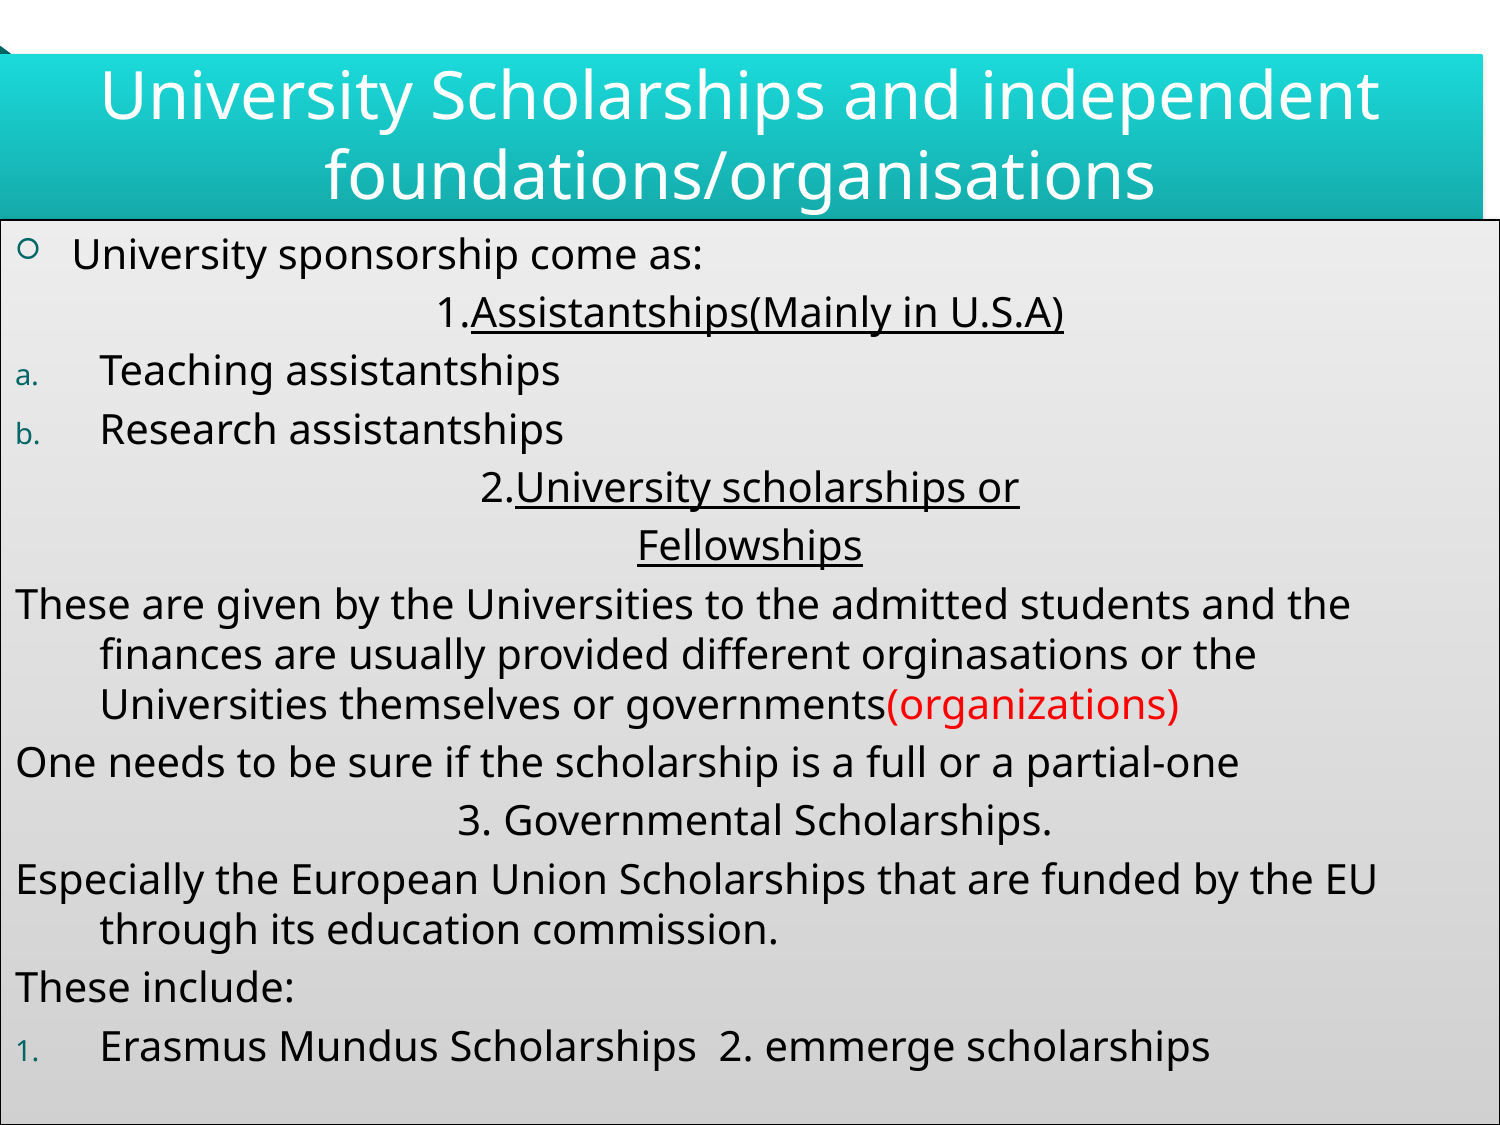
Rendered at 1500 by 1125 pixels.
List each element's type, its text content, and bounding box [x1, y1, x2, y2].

list University sponsorship come as: 1.Assistantships(Mainly in U.S.A) Teaching assistantships Research assistantships 2.University scholarships or Fellowships These are given by the Universities to the admitted students and the finances are usually provided different orginasations or the Universities themselves or governments(organizations) One needs to be sure if the scholarship is a full or a partial-one 3. Governmental Scholarships. Especially the European Union Scholarships that are funded by the EU through its education commission. These include: Erasmus Mundus Scholarships 2. emmerge scholarships [0, 219, 1500, 1125]
title University Scholarships and independent foundations/organisations [0, 54, 1483, 218]
